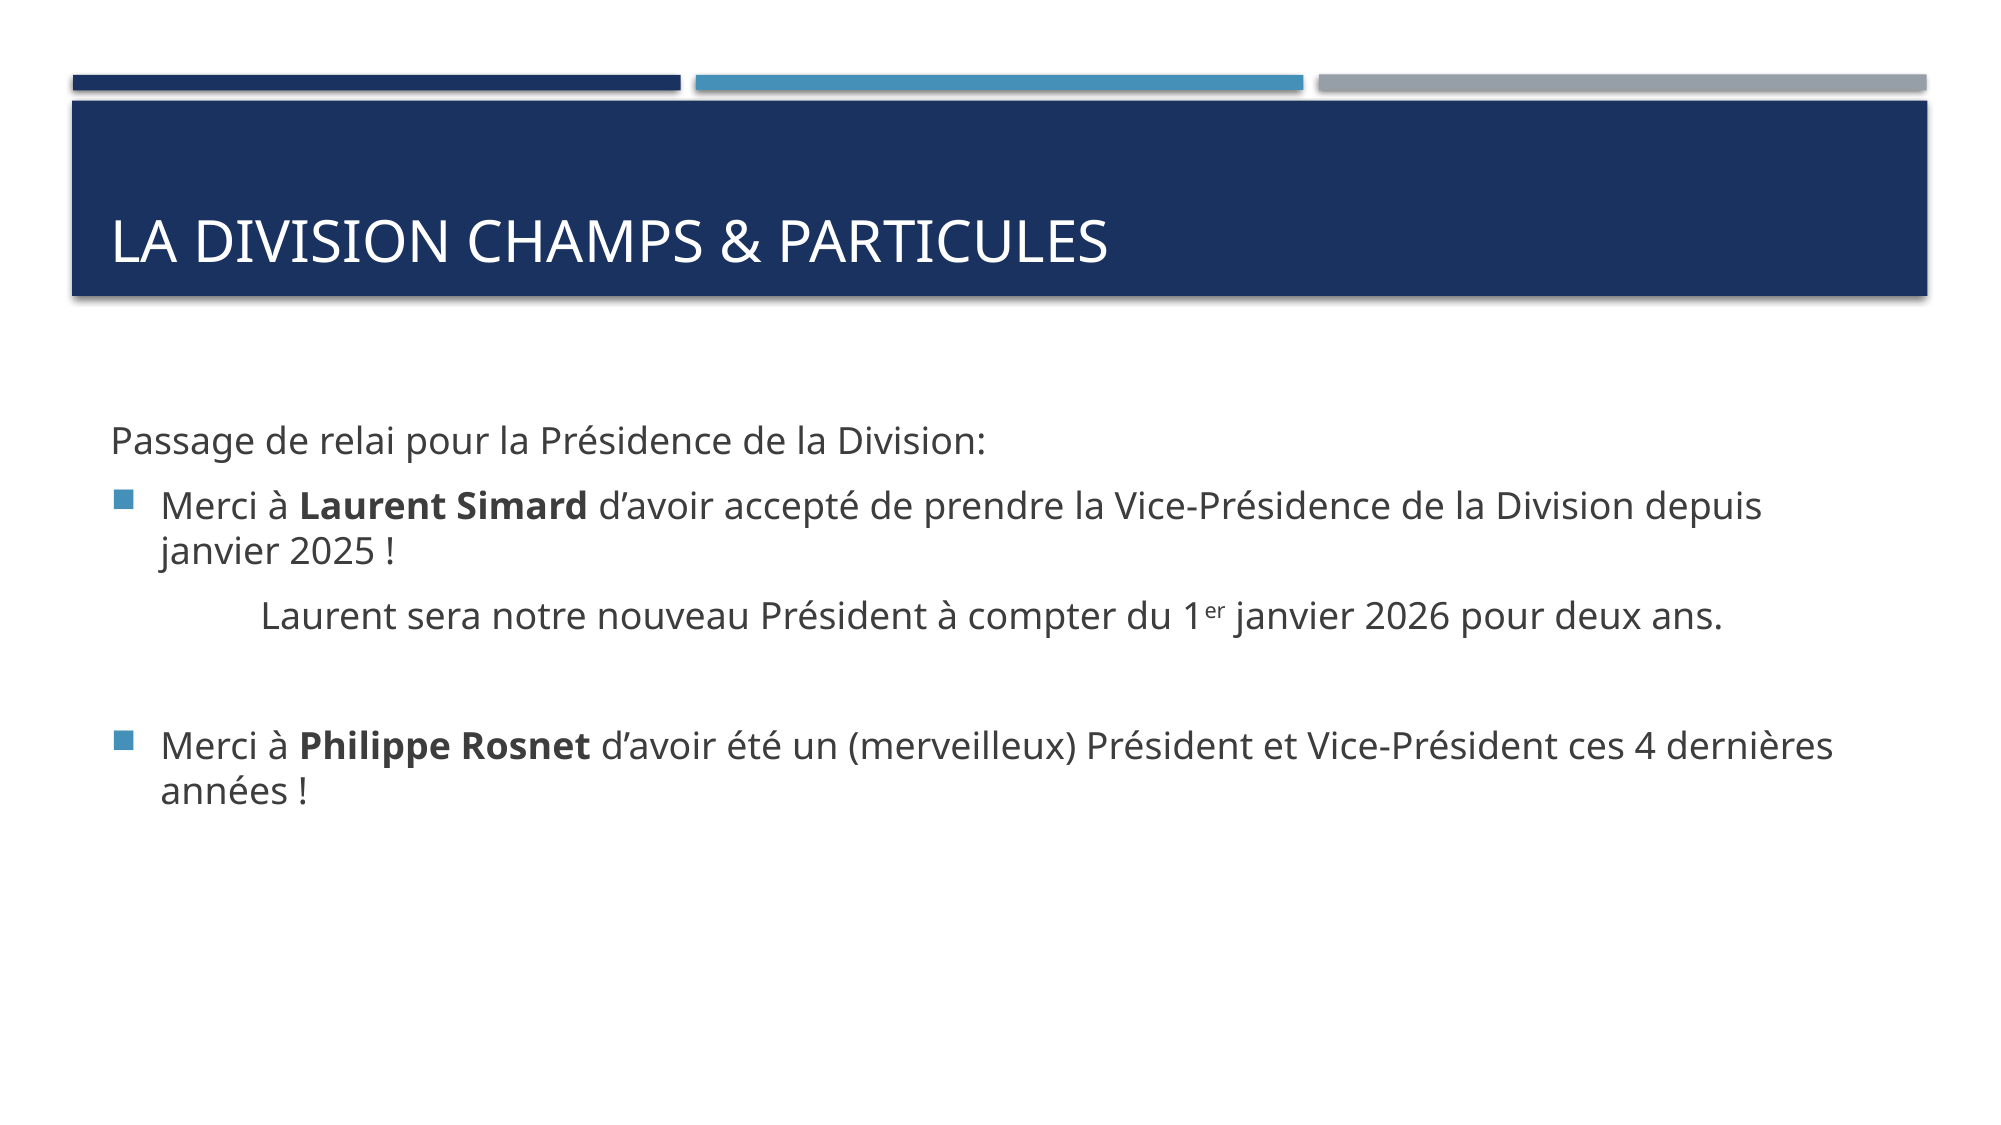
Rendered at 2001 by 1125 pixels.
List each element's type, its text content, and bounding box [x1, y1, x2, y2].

list Passage de relai pour la Présidence de la Division: Merci à Laurent Simard d’avoir accepté de prendre la Vice-Présidence de la Division depuis janvier 2025 ! Laurent sera notre nouveau Président à compter du 1er janvier 2026 pour deux ans. Merci à Philippe Rosnet d’avoir été un (merveilleux) Président et Vice-Président ces 4 dernières années ! [95, 357, 1905, 872]
title La Division champs & particules [95, 115, 1905, 282]
